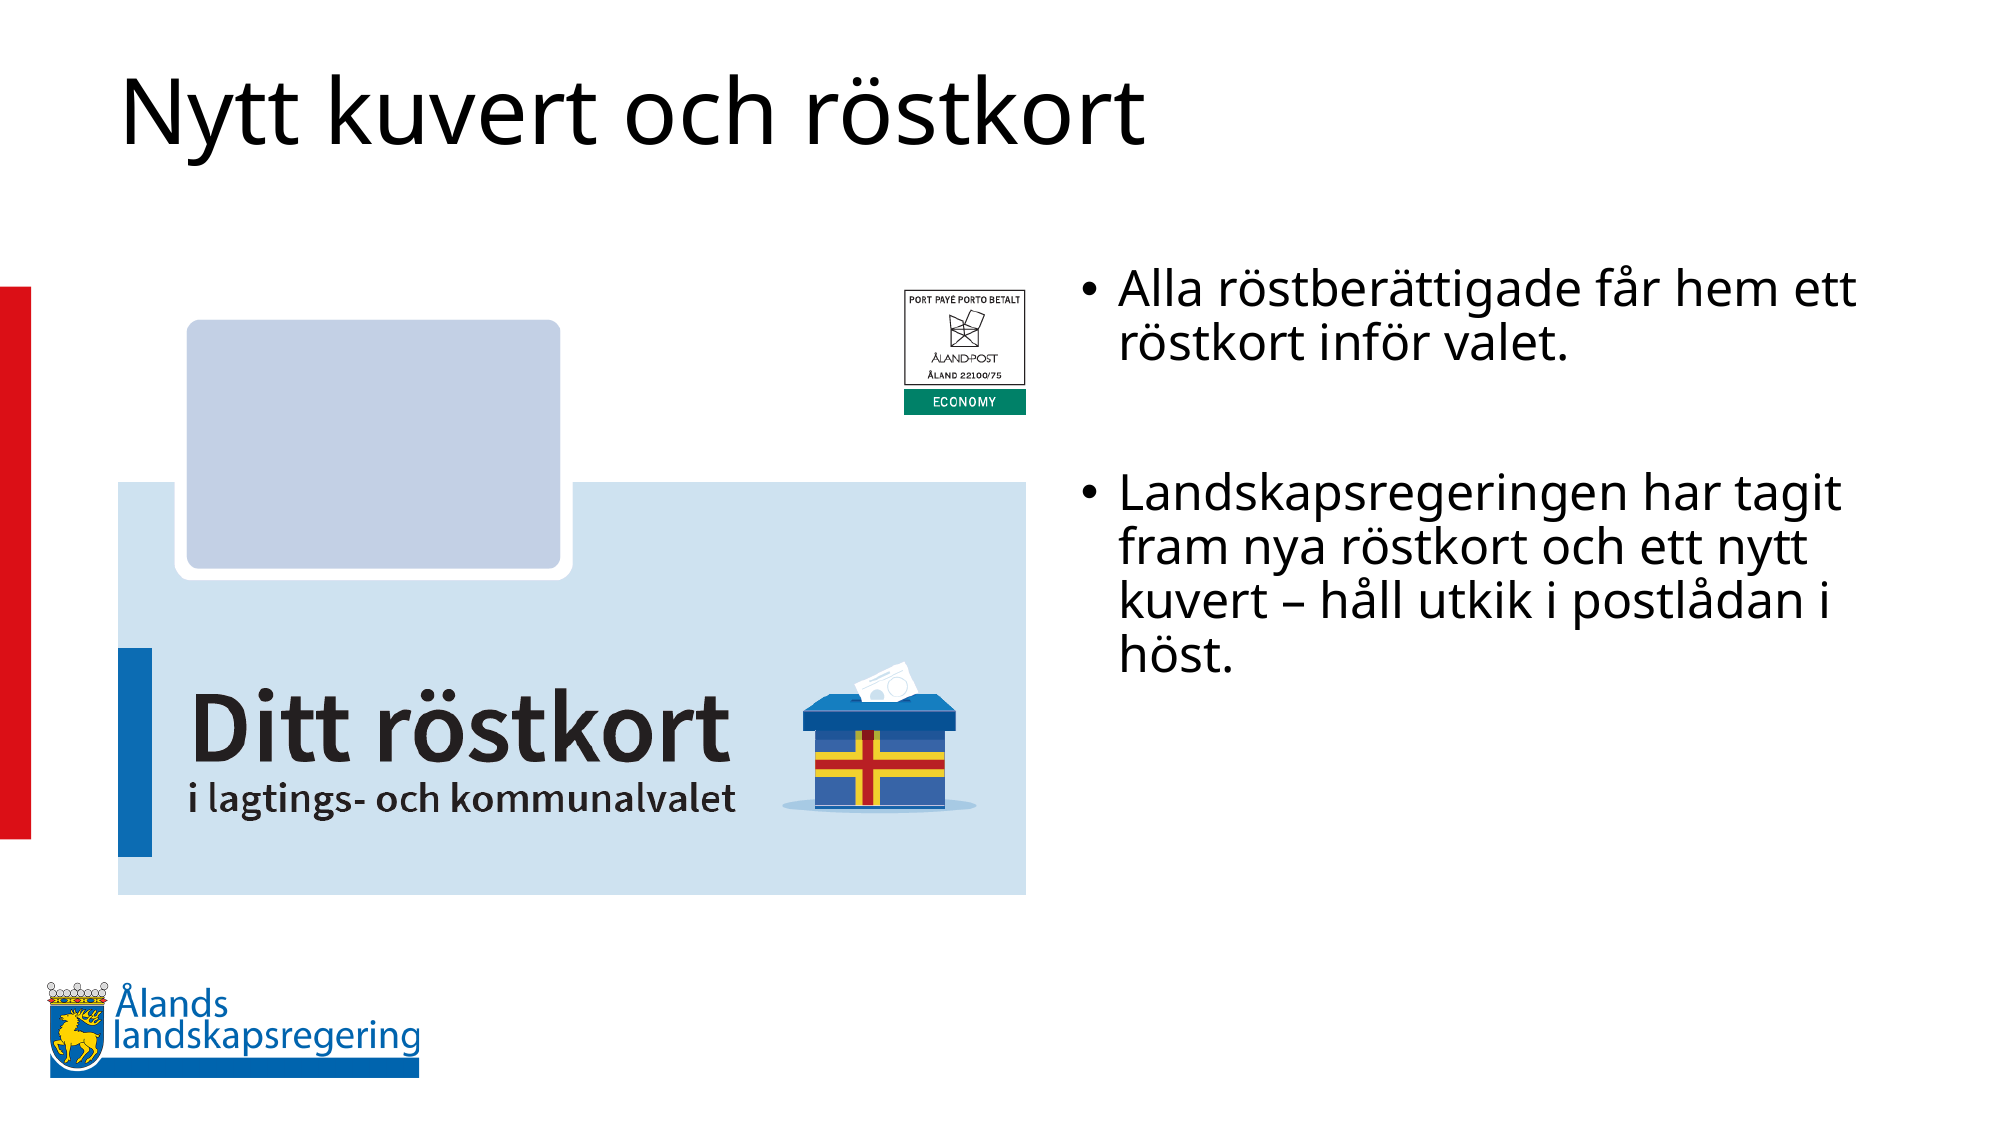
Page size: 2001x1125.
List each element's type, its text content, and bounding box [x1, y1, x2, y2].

picture [118, 263, 1051, 922]
picture [47, 980, 420, 1078]
list Alla röstberättigade får hem ett röstkort inför valet. Landskapsregeringen har tagit fram nya röstkort och ett nytt kuvert – håll utkik i postlådan i höst. [1080, 263, 1908, 996]
title Nytt kuvert och röstkort [118, 64, 1825, 189]
